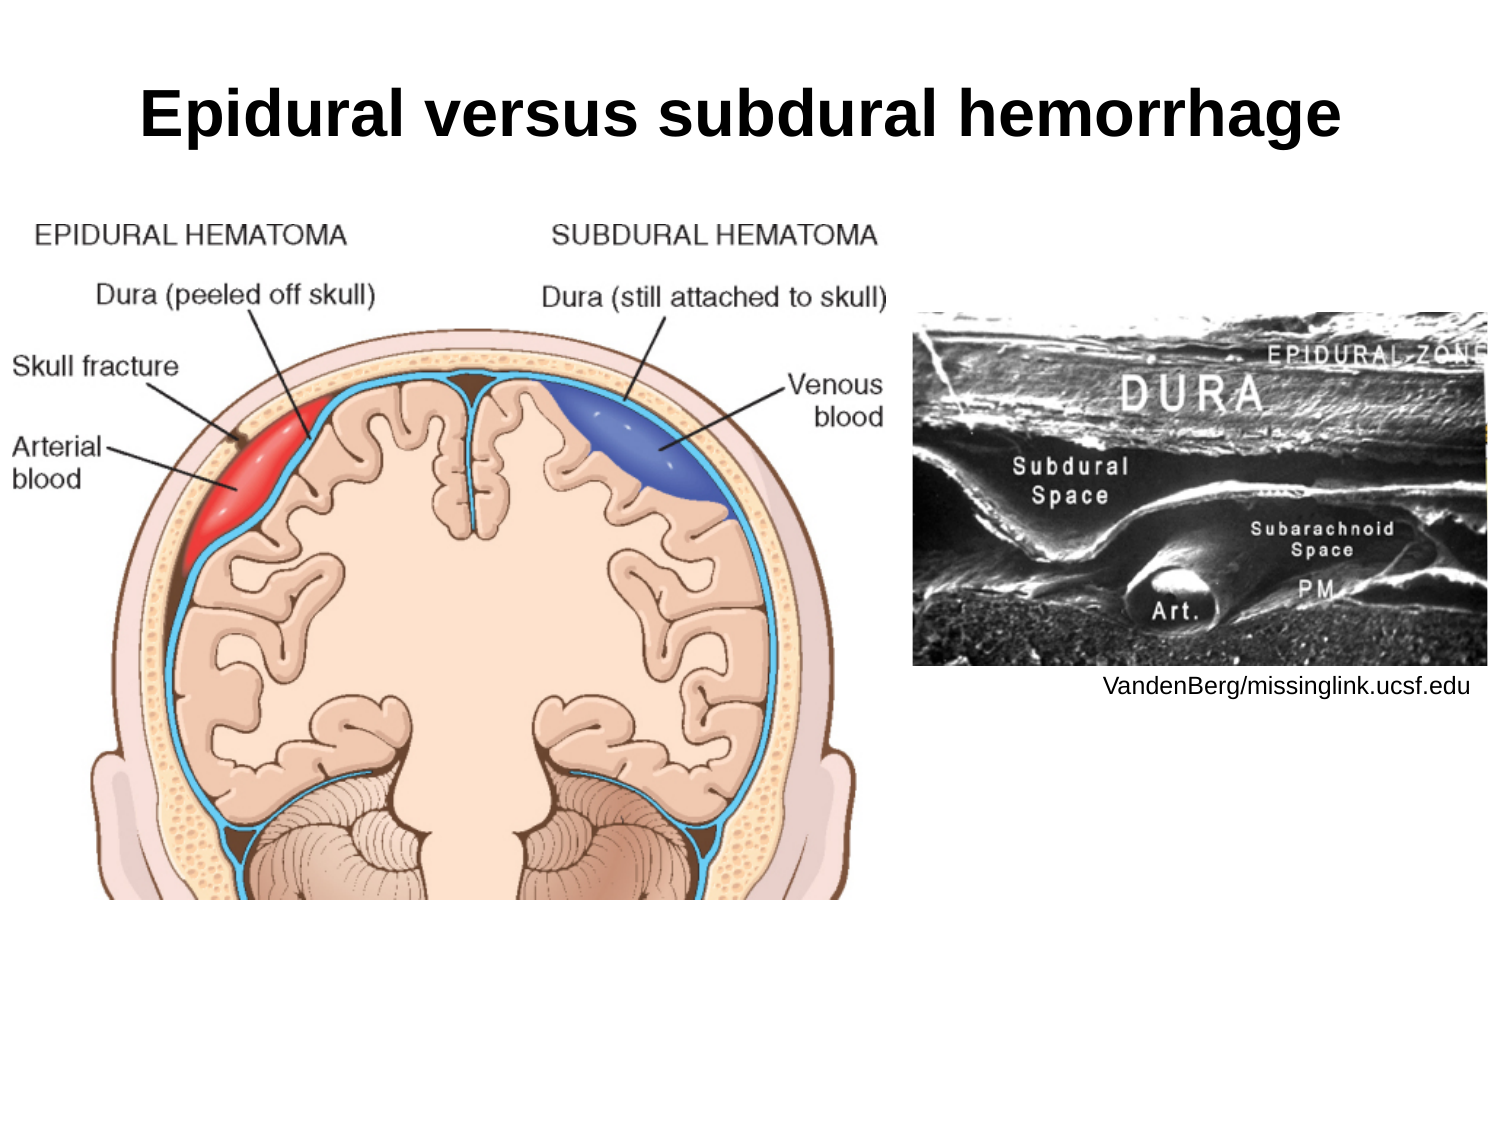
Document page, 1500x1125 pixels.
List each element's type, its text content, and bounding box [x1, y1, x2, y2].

picture [912, 312, 1488, 666]
text_box Epidural versus subdural hemorrhage [125, 62, 1450, 158]
picture [12, 224, 886, 901]
text_box VandenBerg/missinglink.ucsf.edu [1088, 673, 1487, 708]
